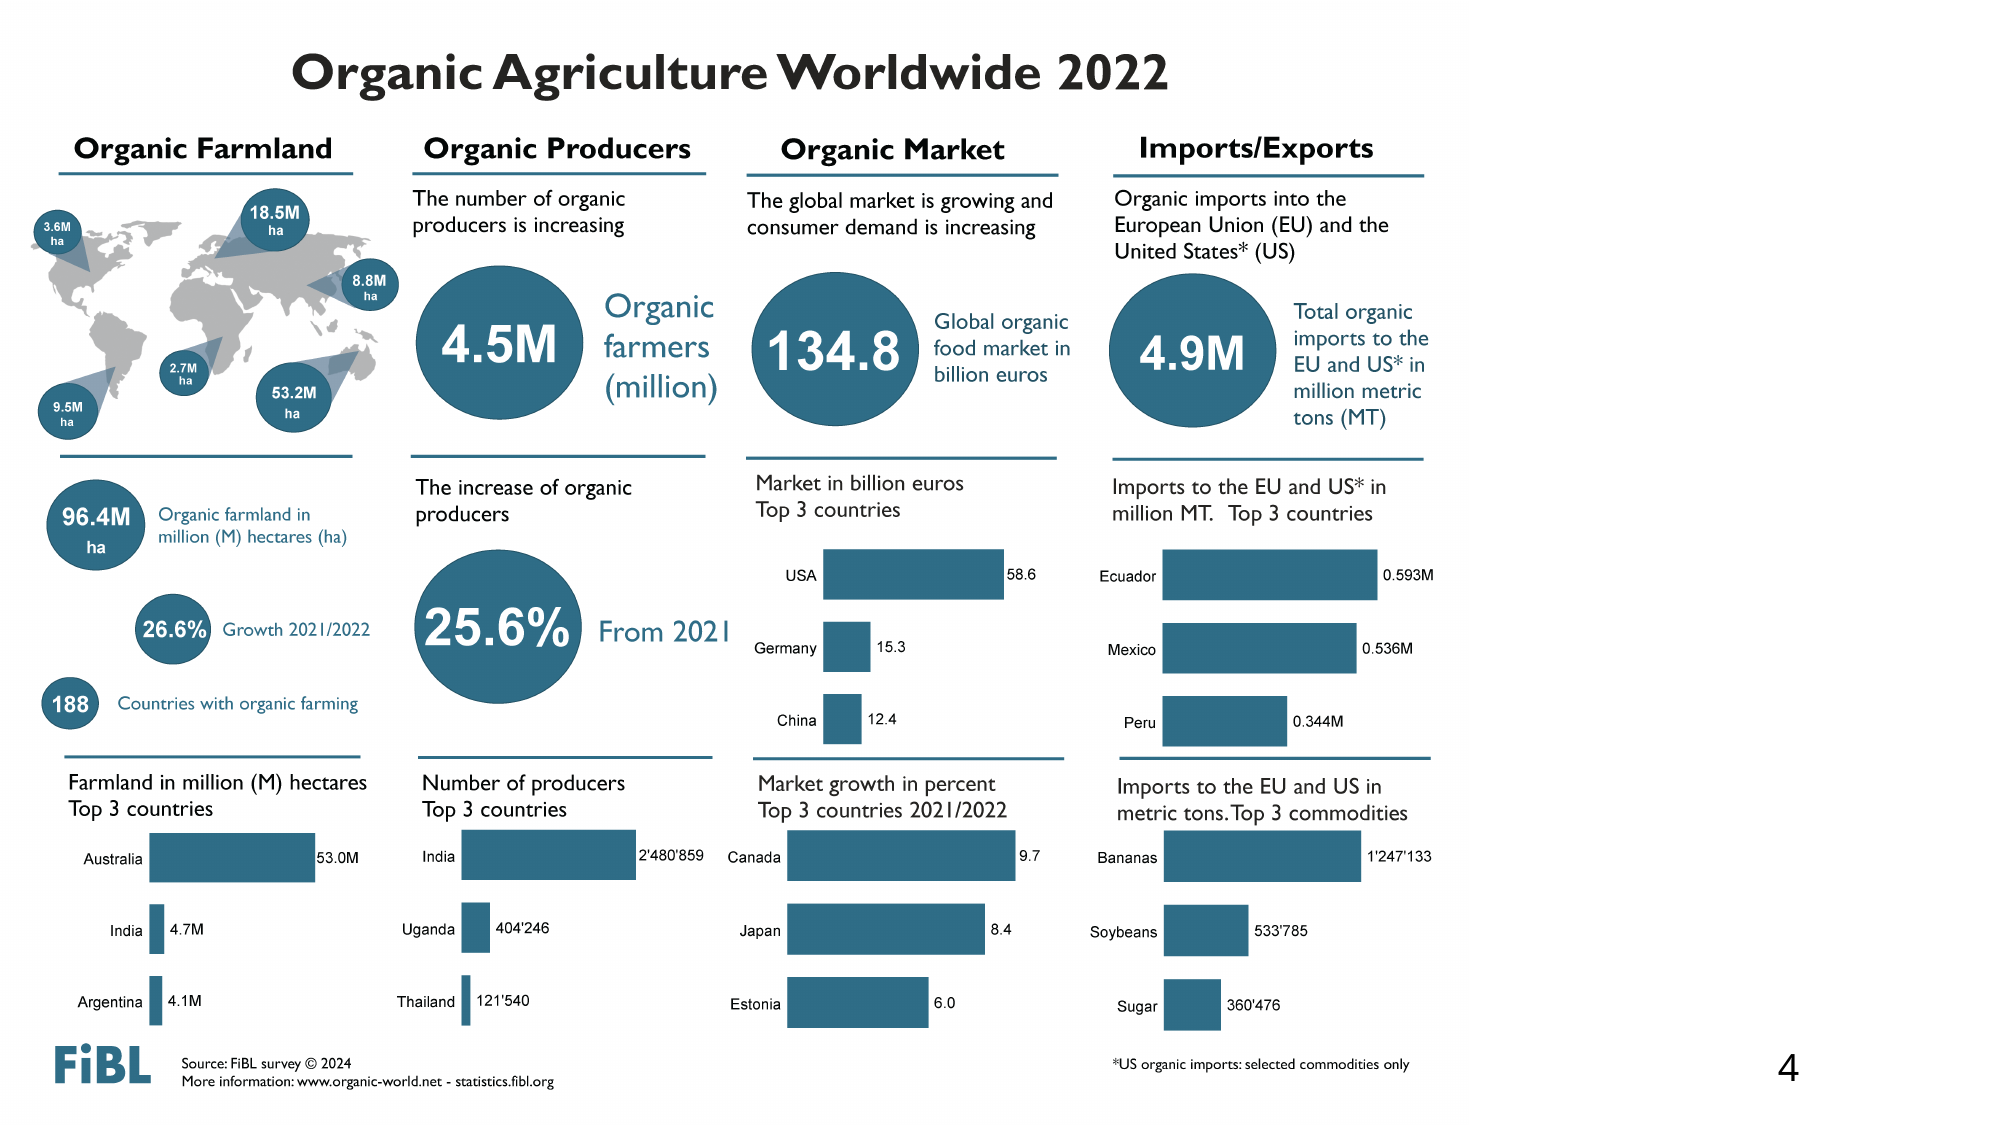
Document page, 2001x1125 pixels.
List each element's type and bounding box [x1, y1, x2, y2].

list [0, 1, 1469, 1125]
